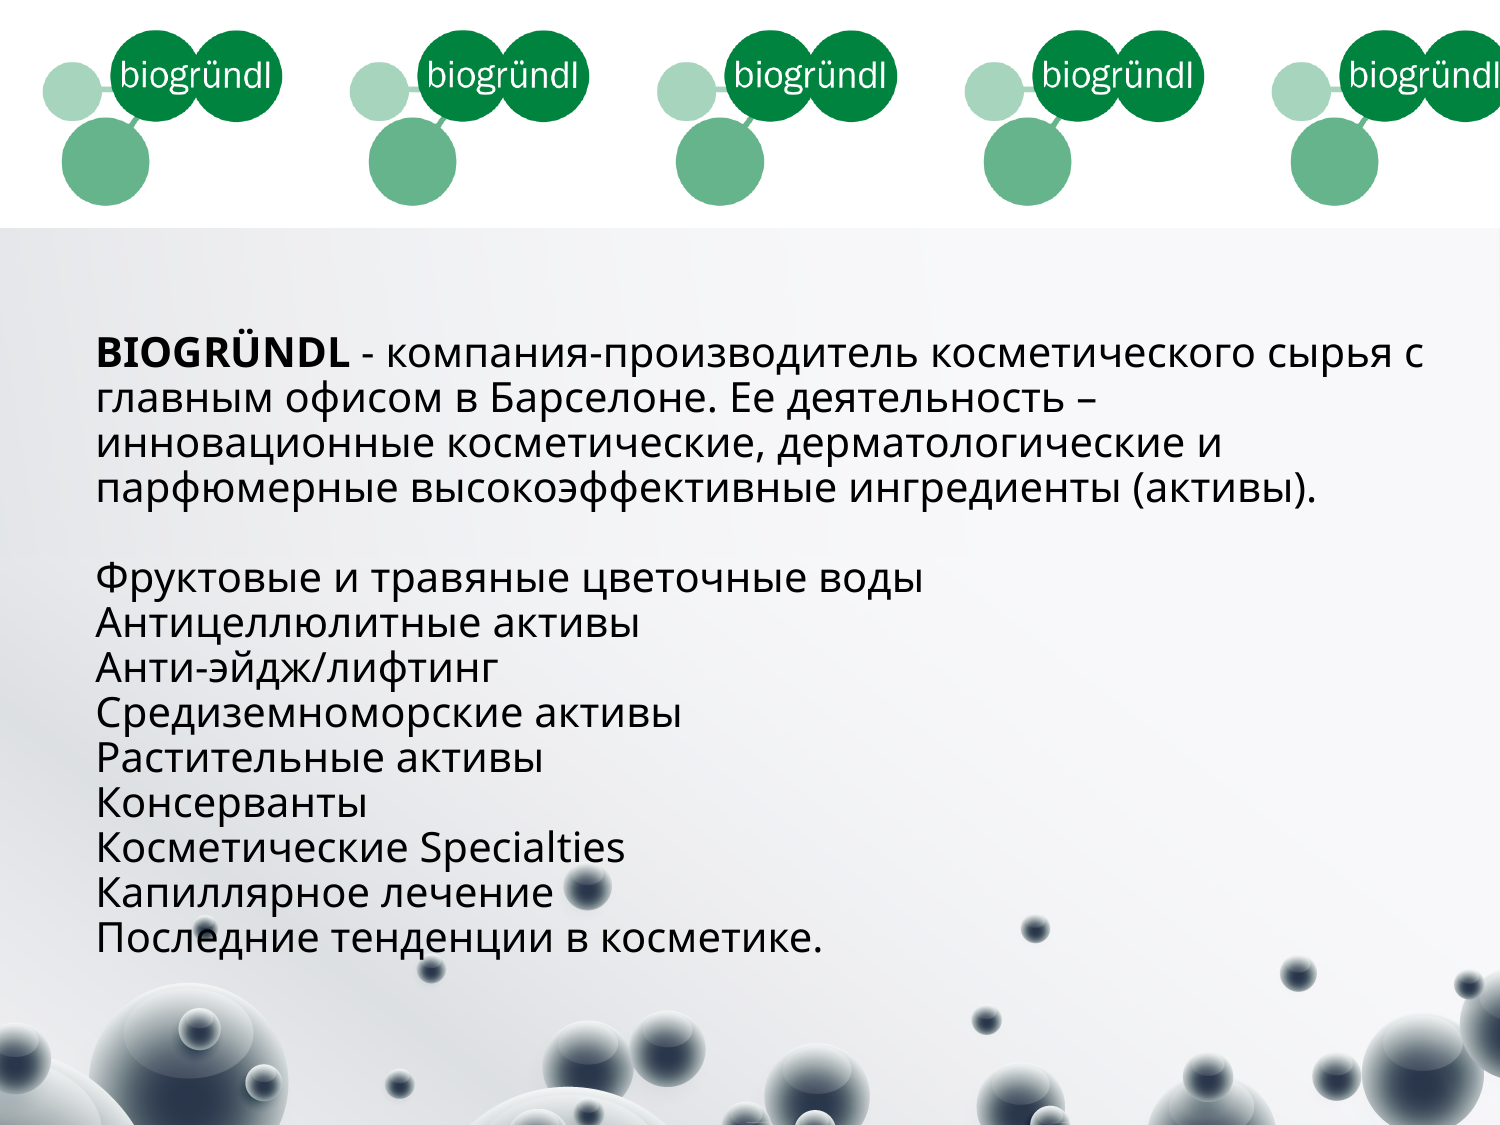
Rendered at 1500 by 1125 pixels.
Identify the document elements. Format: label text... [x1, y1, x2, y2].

picture [0, 0, 1500, 1125]
title BIOGRÜNDL - компания-производитель косметического сырья с главным офисом в Барселоне. Ее деятельность – инновационные косметические, дерматологические и парфюмерные высокоэффективные ингредиенты (активы). Фруктовые и травяные цветочные воды Антицеллюлитные активы Анти-эйдж/лифтинг Средиземноморские активы Растительные активы Консерванты Косметические Specialties Капиллярное лечение Последние тенденции в косметике. [80, 258, 1456, 970]
